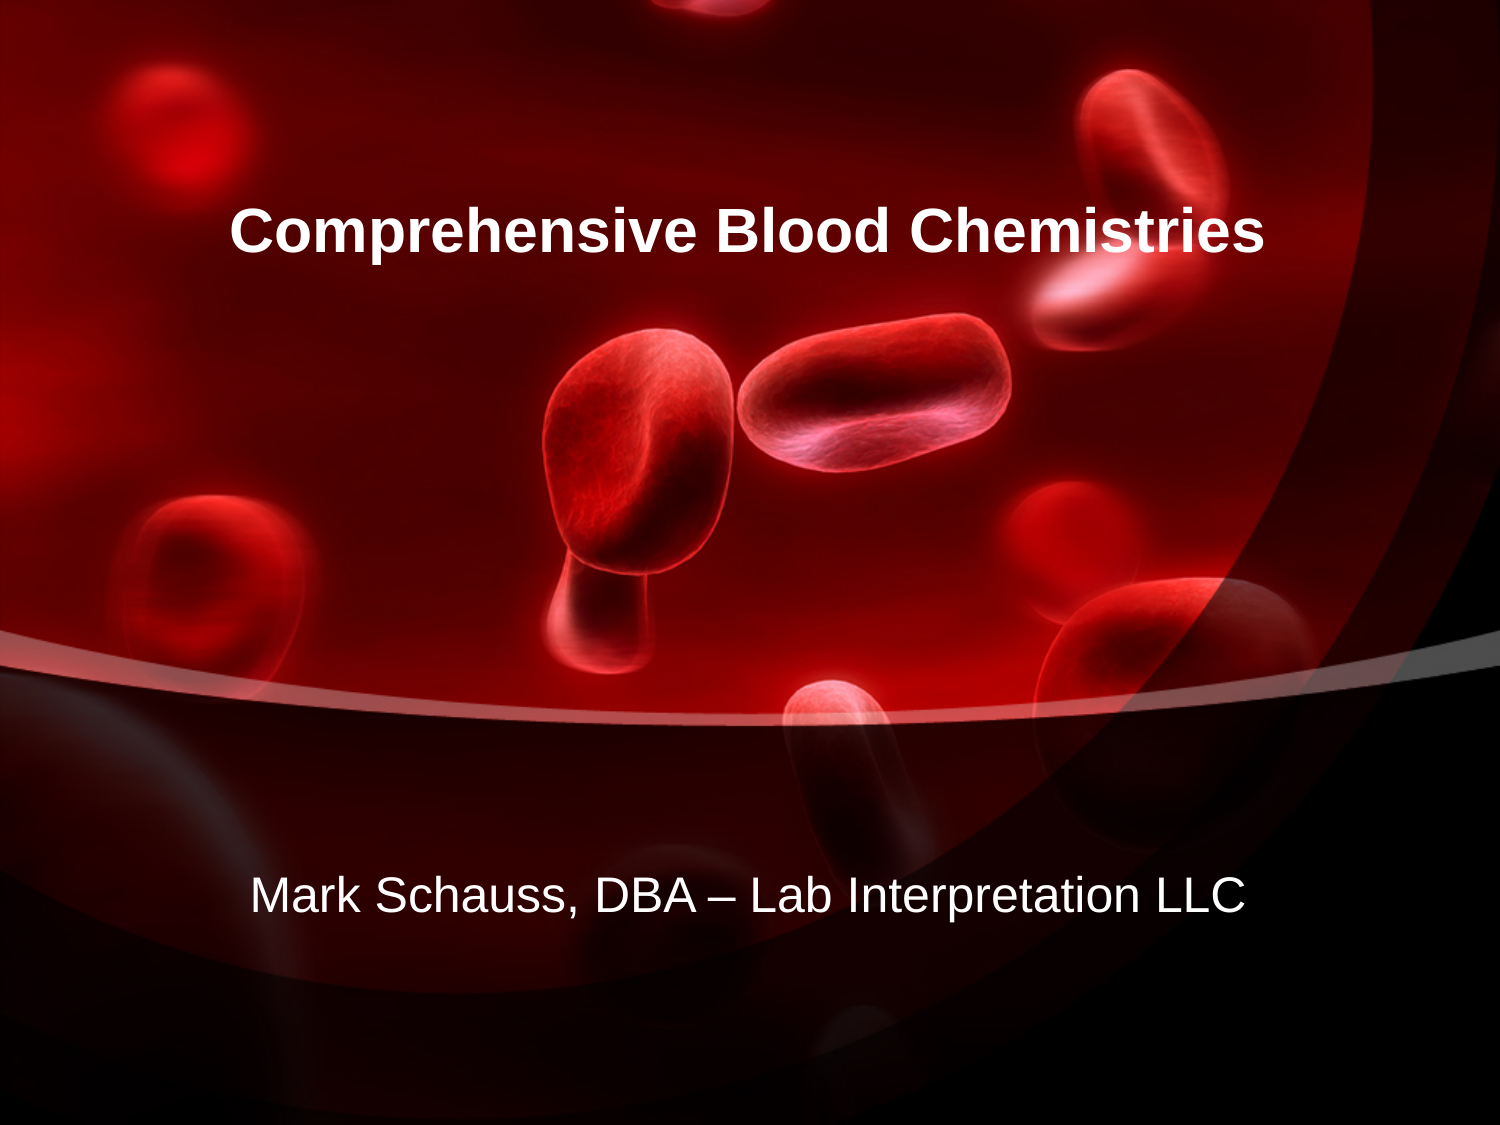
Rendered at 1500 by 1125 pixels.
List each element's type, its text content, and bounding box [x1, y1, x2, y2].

picture [0, 0, 1500, 1125]
subtitle Mark Schauss, DBA – Lab Interpretation LLC [37, 734, 1460, 1050]
title Comprehensive Blood Chemistries [37, 24, 1460, 431]
